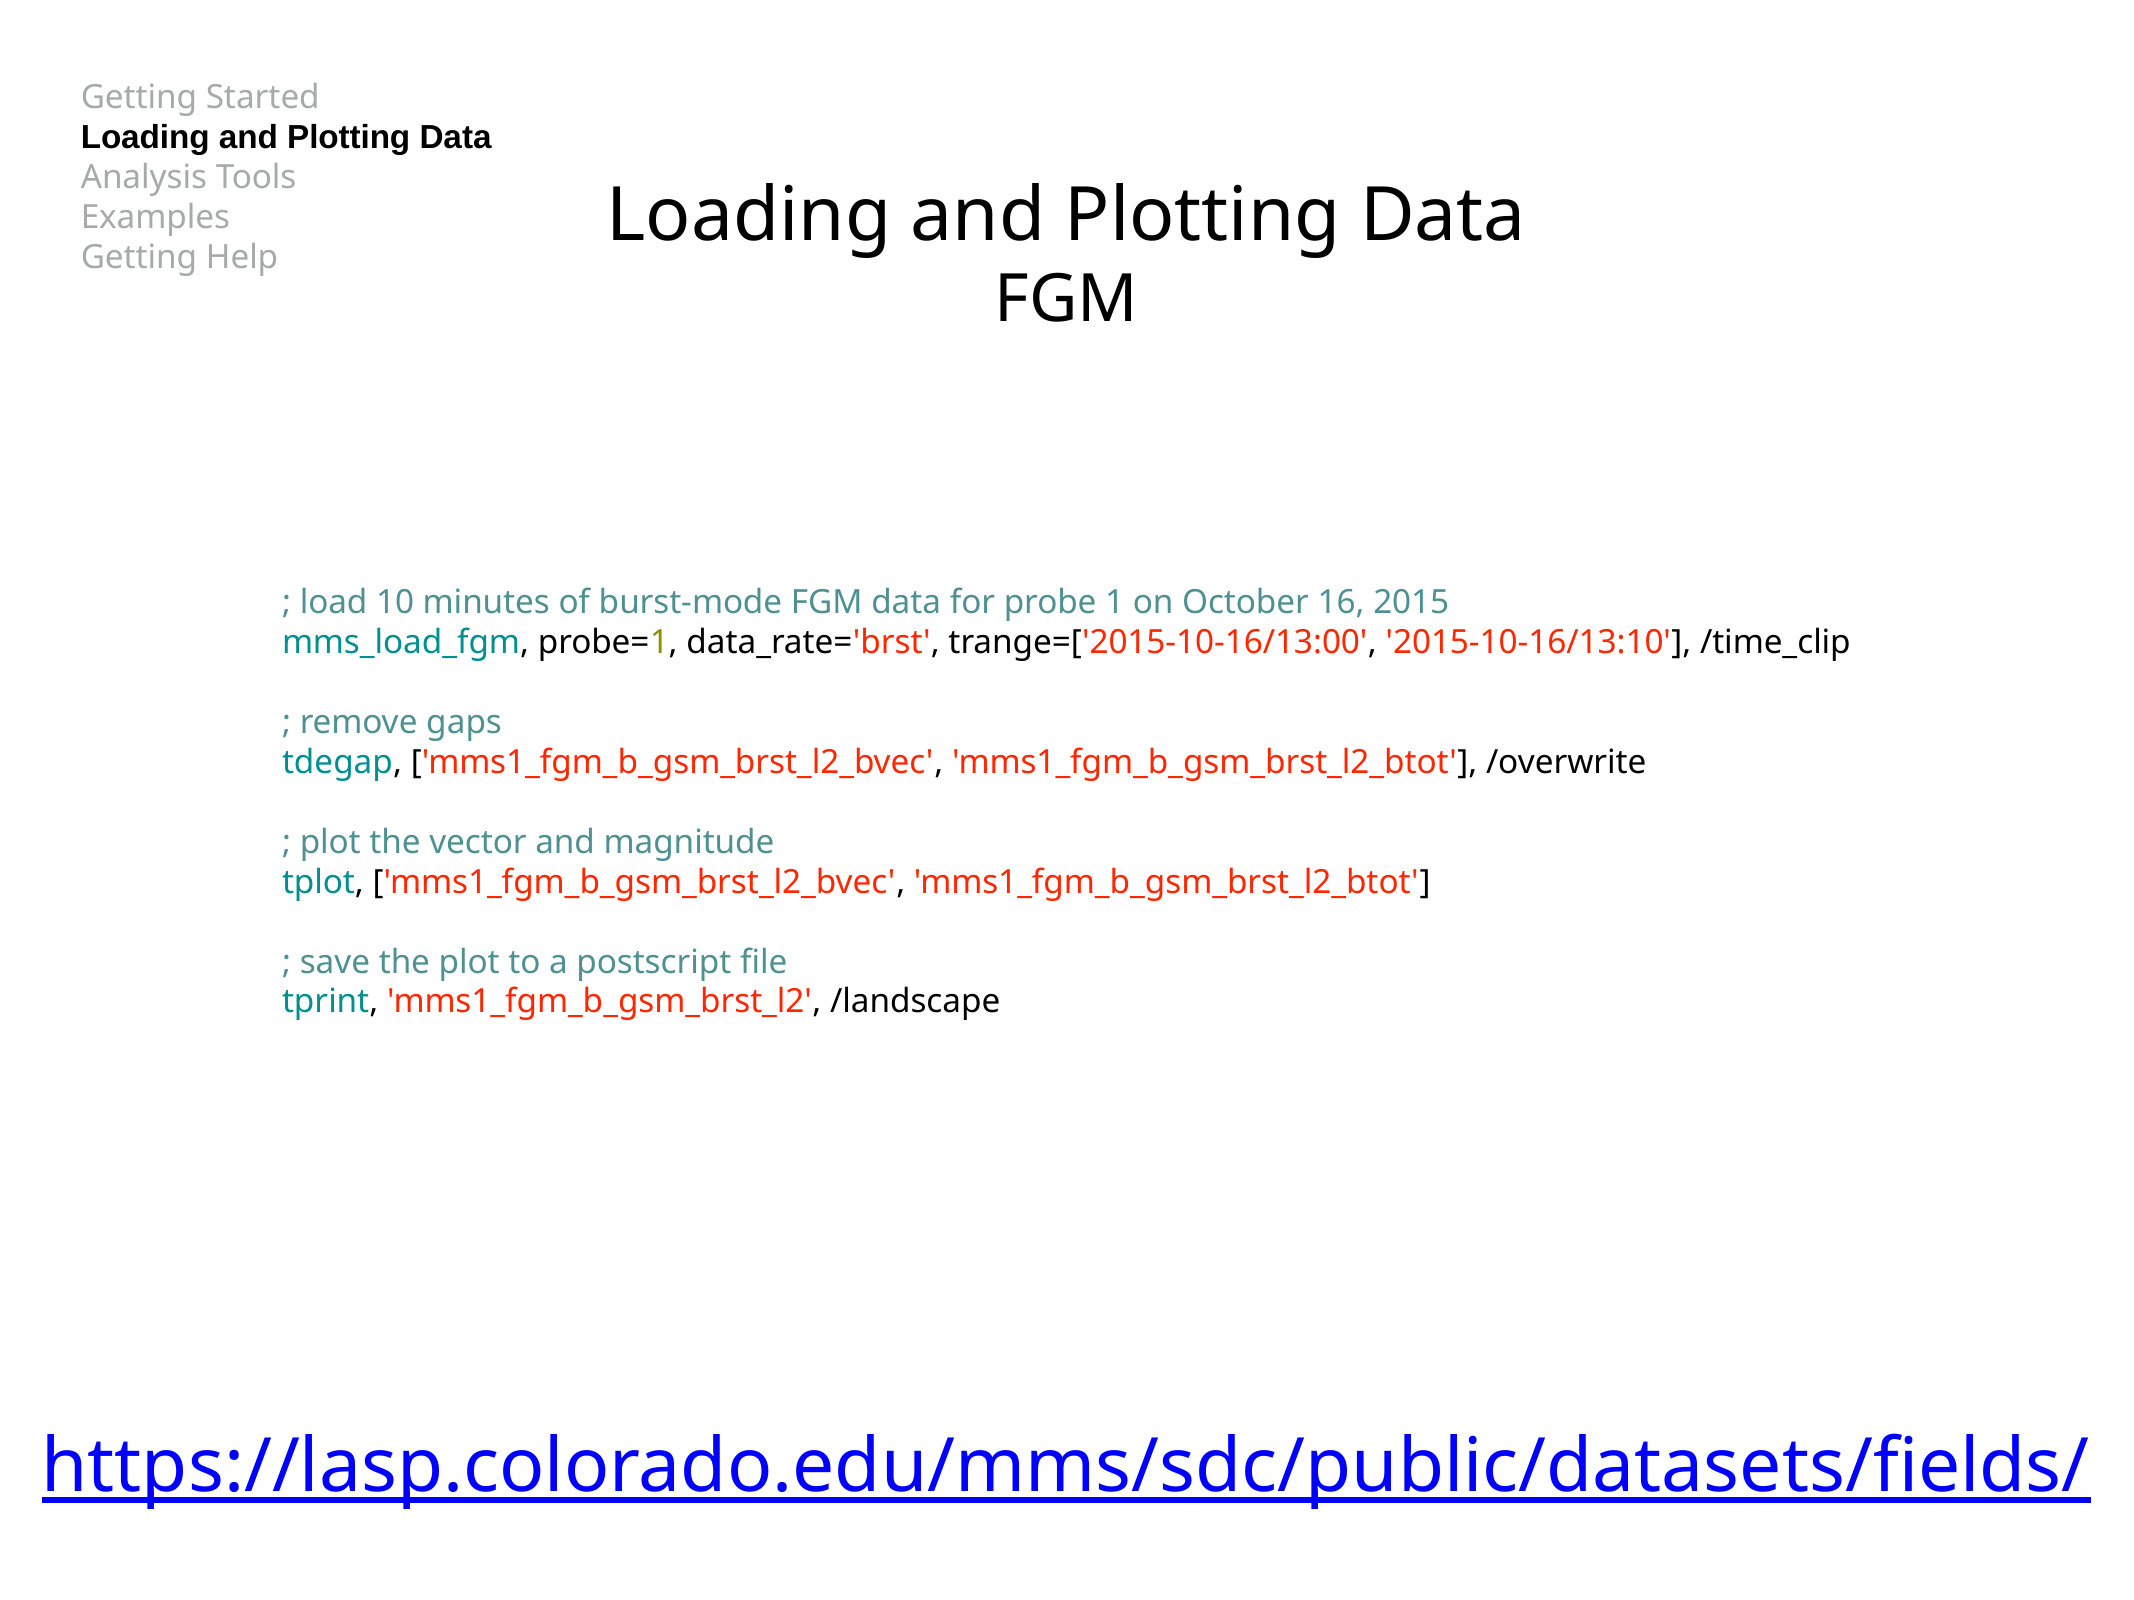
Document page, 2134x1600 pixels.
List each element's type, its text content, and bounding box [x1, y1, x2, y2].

title Loading and Plotting Data FGM [155, 72, 1978, 428]
text_box Getting Started Loading and Plotting Data Analysis Tools Examples Getting Help [72, 66, 501, 284]
text_box https://lasp.colorado.edu/mms/sdc/public/datasets/fields/ [33, 1408, 2100, 1528]
text_box ; load 10 minutes of burst-mode FGM data for probe 1 on October 16, 2015 mms_load_fgm, probe=1, data_rate='brst', trange=['2015-10-16/13:00', '2015-10-16/13:10'], /time_clip ; remove gaps tdegap, ['mms1_fgm_b_gsm_brst_l2_bvec', 'mms1_fgm_b_gsm_brst_l2_btot'], /overwrite ; plot the vector and magnitude tplot, ['mms1_fgm_b_gsm_brst_l2_bvec', 'mms1_fgm_b_gsm_brst_l2_btot'] ; save the plot to a postscript file tprint, 'mms1_fgm_b_gsm_brst_l2', /landscape [273, 572, 1860, 1028]
